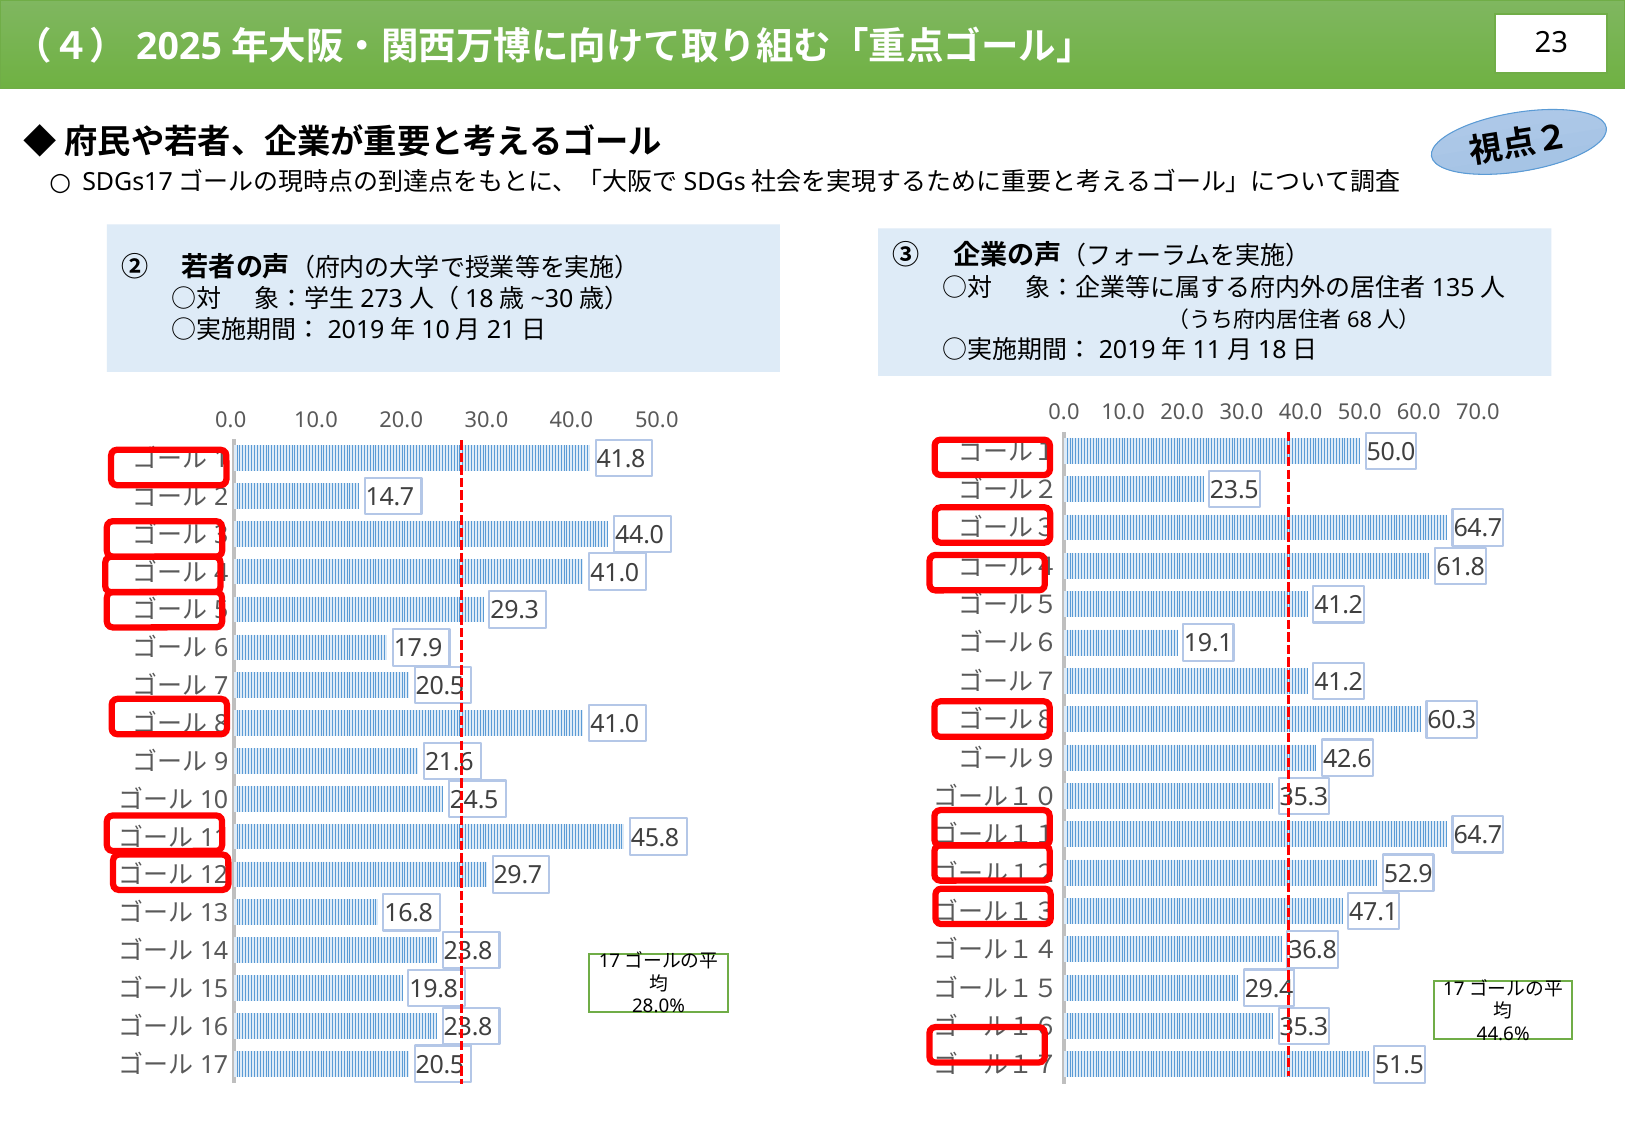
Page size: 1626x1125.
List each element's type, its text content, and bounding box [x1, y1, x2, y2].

text_box SDGs17ゴールの現時点の到達点をもとに、「大阪でSDGs社会を実現するために重要と考えるゴール」について調査 [28, 155, 1617, 207]
text_box ③ 企業の声（フォーラムを実施） ○対 象：企業等に属する府内外の居住者135人 （うち府内居住者68人） ○実施期間：2019年11月18日 [878, 228, 1552, 376]
text_box ◆府民や若者、企業が重要と考えるゴール [0, 95, 1527, 171]
chart [106, 389, 697, 1097]
text_box ② 若者の声（府内の大学で授業等を実施） ○対 象：学生273人（18歳~30歳） ○実施期間：2019年10月21日 [106, 224, 780, 372]
text_box 22 [1495, 14, 1608, 74]
chart [921, 381, 1512, 1098]
text_box 視点２ [1430, 108, 1607, 175]
text_box （４）2025年大阪・関西万博に向けて取り組む「重点ゴール」 [0, 0, 1625, 89]
text_box 17ゴールの平均 28.0% [697, 953, 729, 1013]
text_box 17ゴールの平均 44.6% [1512, 980, 1573, 1040]
